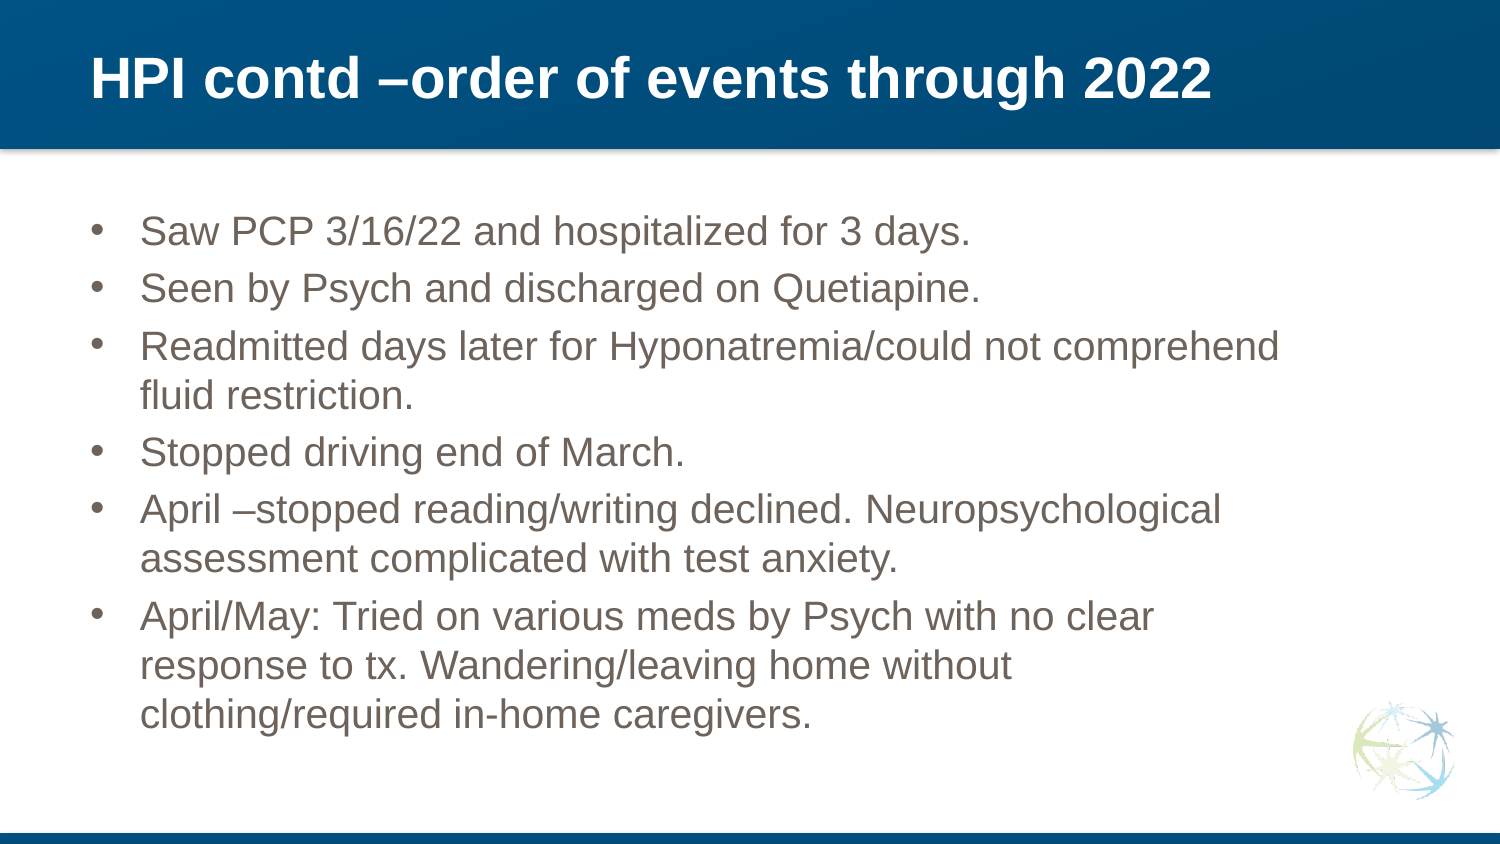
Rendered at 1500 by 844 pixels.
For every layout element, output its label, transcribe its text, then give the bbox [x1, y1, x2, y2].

list Saw PCP 3/16/22 and hospitalized for 3 days. Seen by Psych and discharged on Quetiapine. Readmitted days later for Hyponatremia/could not comprehend fluid restriction. Stopped driving end of March. April –stopped reading/writing declined. Neuropsychological assessment complicated with test anxiety. April/May: Tried on various meds by Psych with no clear response to tx. Wandering/leaving home without clothing/required in-home caregivers. [75, 196, 1310, 754]
title HPI contd –order of events through 2022 [75, 0, 1425, 149]
